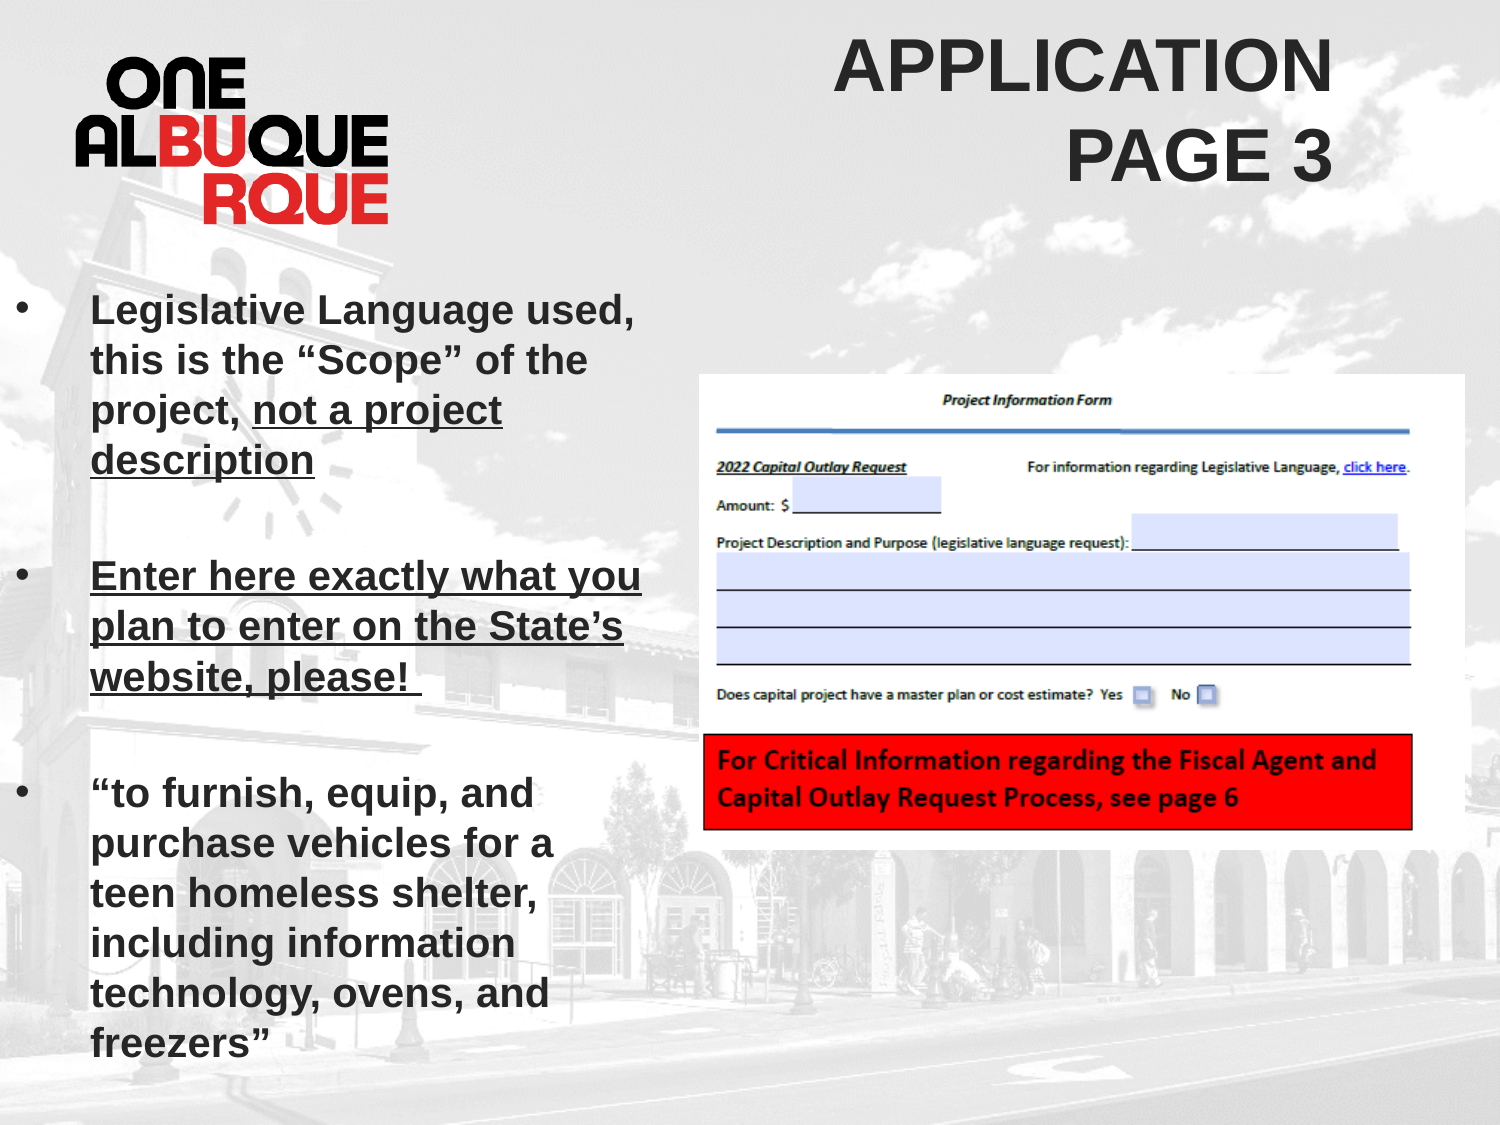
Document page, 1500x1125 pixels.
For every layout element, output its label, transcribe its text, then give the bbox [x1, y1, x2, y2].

picture [75, 56, 388, 225]
title Application page 3 [450, 0, 1350, 213]
text_box Legislative Language used, this is the “Scope” of the project, not a project description Enter here exactly what you plan to enter on the State’s website, please! “to furnish, equip, and purchase vehicles for a teen homeless shelter, including information technology, ovens, and freezers” [0, 274, 663, 1025]
picture [699, 374, 1465, 851]
